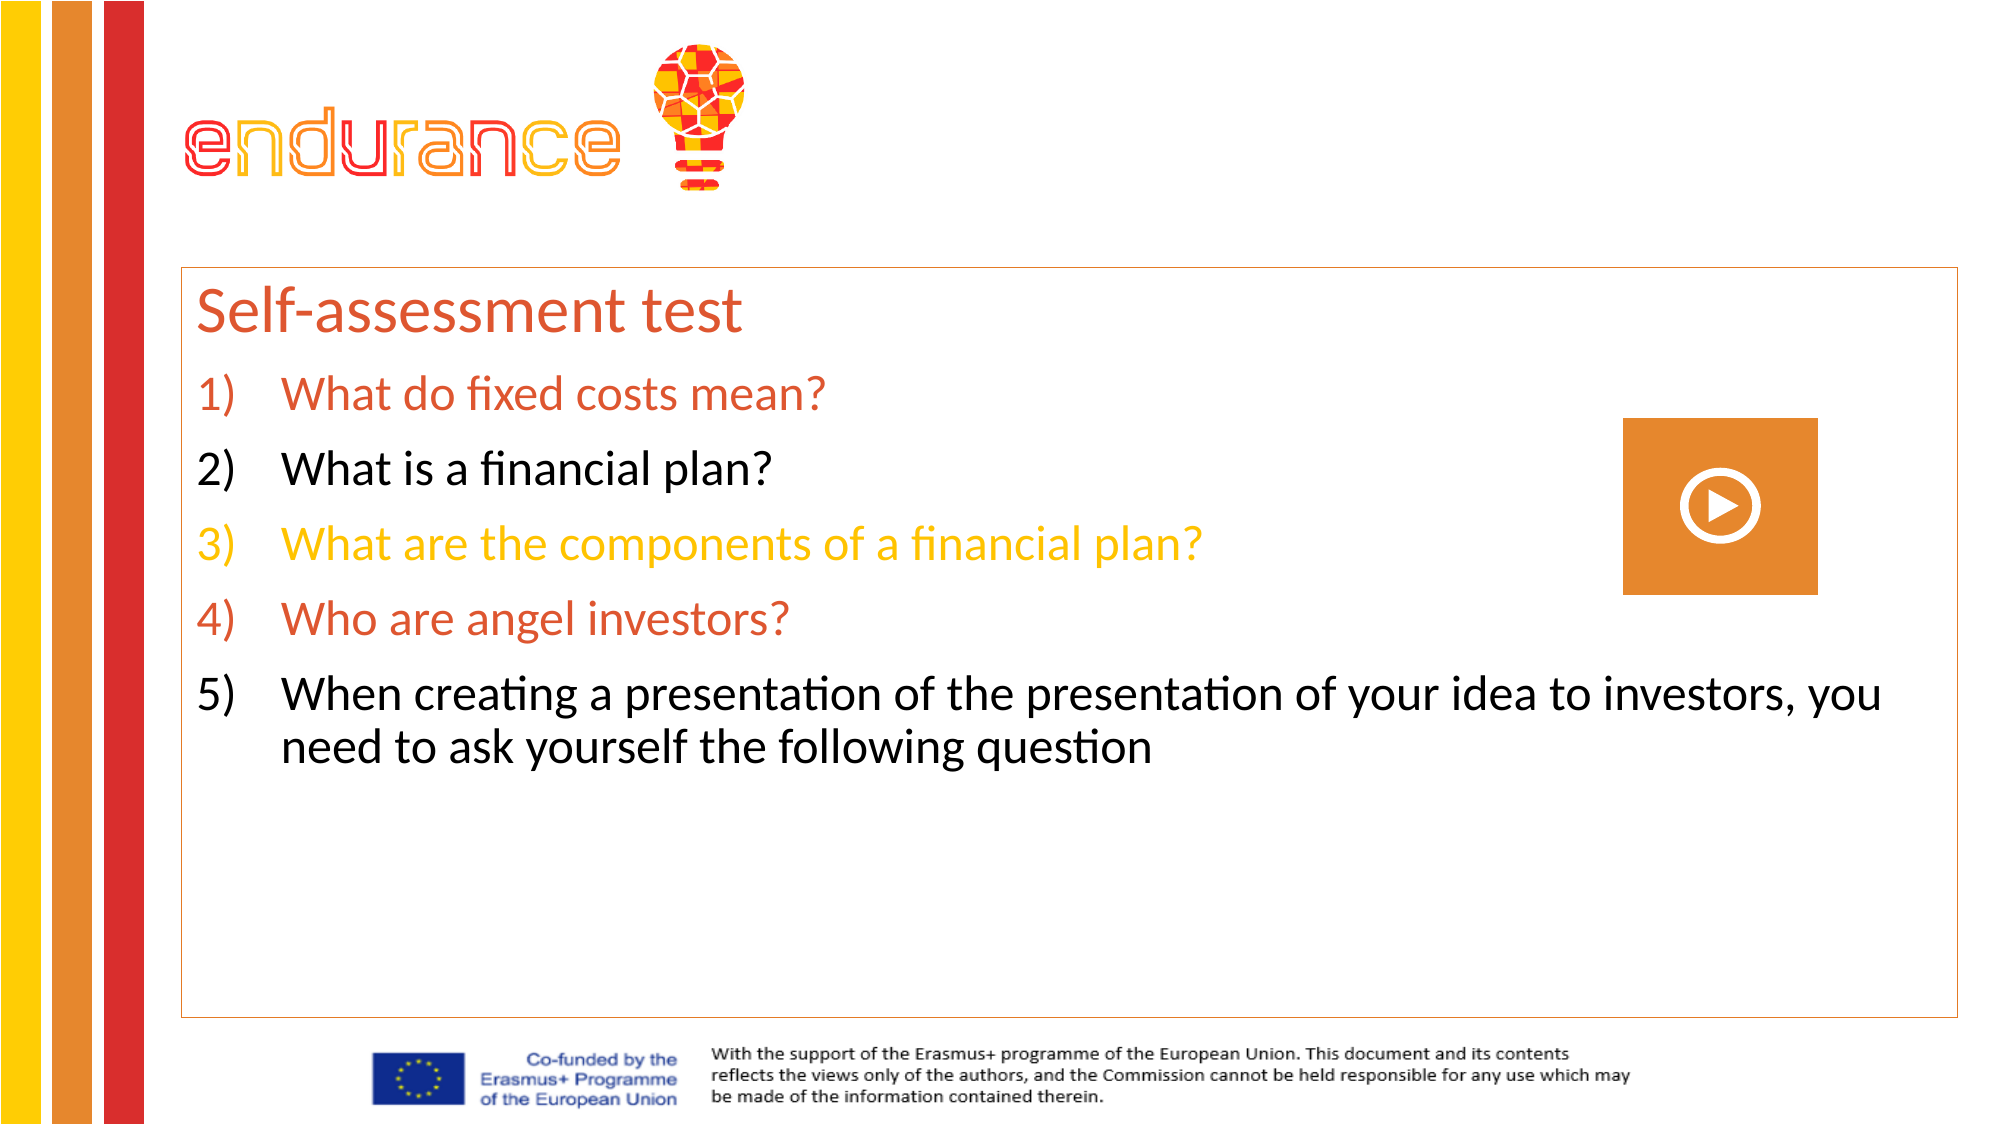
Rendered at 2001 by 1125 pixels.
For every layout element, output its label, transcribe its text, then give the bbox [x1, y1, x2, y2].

picture [344, 1032, 1656, 1120]
text_box [0, 0, 43, 1125]
text_box [102, 0, 146, 1125]
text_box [1623, 418, 1818, 595]
picture [153, 24, 780, 209]
text_box [50, 0, 95, 1125]
subtitle Self-assessment test What do fixed costs mean? What is a financial plan? What are the components of a financial plan? Who are angel investors? When creating a presentation of the presentation of your idea to investors, you need to ask yourself the following question [181, 267, 1958, 1018]
